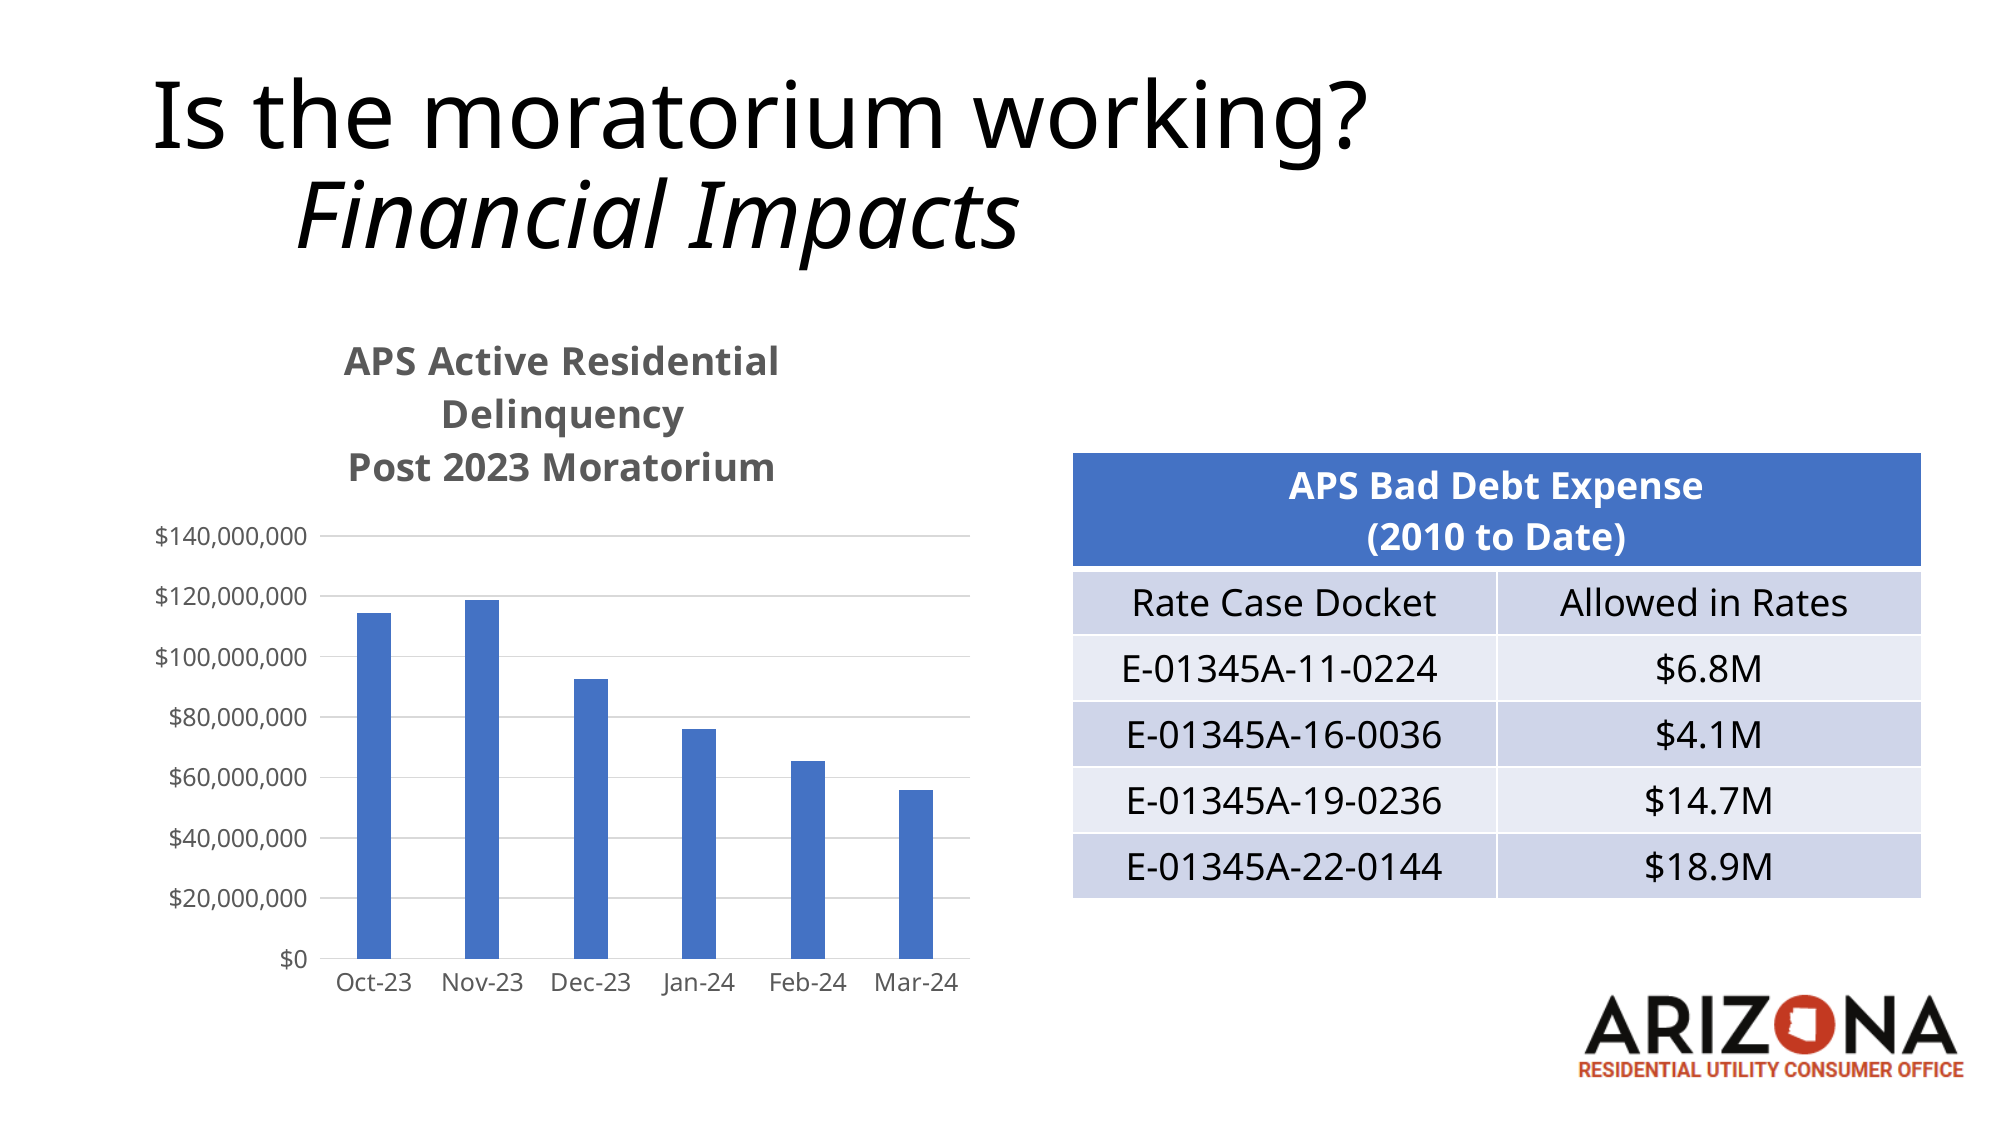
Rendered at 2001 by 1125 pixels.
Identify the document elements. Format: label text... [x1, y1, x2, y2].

table_cell $6.8M [1498, 636, 1921, 700]
table_cell E-01345A-19-0236 [1073, 768, 1496, 832]
picture [1575, 990, 1966, 1081]
table_cell Rate Case Docket [1073, 572, 1496, 634]
table_header APS Bad Debt Expense (2010 to Date) [1073, 453, 1921, 566]
table_cell $14.7M [1498, 768, 1921, 832]
table_cell E-01345A-11-0224 [1073, 636, 1496, 700]
table_cell $18.9M [1498, 834, 1921, 898]
title Is the moratorium working? Financial Impacts [137, 59, 1863, 278]
chart [137, 299, 988, 1014]
table_cell E-01345A-22-0144 [1073, 834, 1496, 898]
table_cell Allowed in Rates [1498, 572, 1921, 634]
table_cell E-01345A-16-0036 [1073, 702, 1496, 766]
table_cell $4.1M [1498, 702, 1921, 766]
